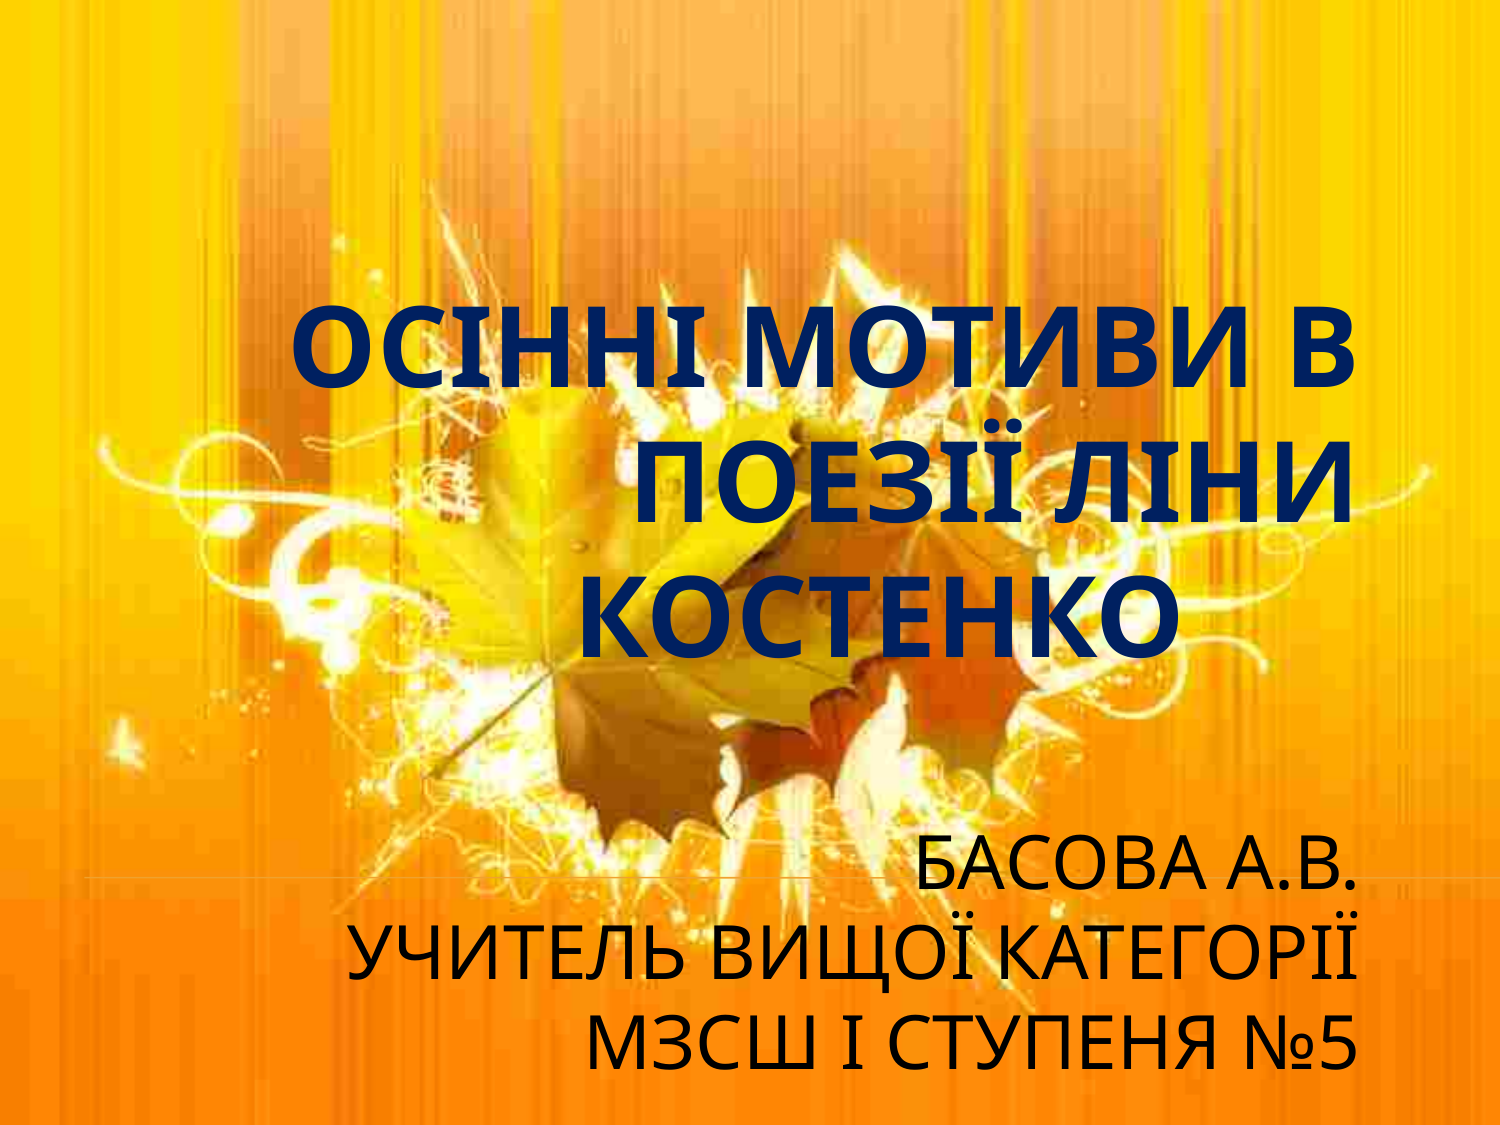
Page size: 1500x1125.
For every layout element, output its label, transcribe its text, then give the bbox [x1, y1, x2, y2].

title ОСІННІ МОТИВИ В ПОЕЗІЇ ЛІНИ КОСТЕНКО Басова А.В. Учитель вищої категорії МЗСШ І ступеня №5 [100, 267, 1376, 509]
picture [0, 0, 1500, 1125]
